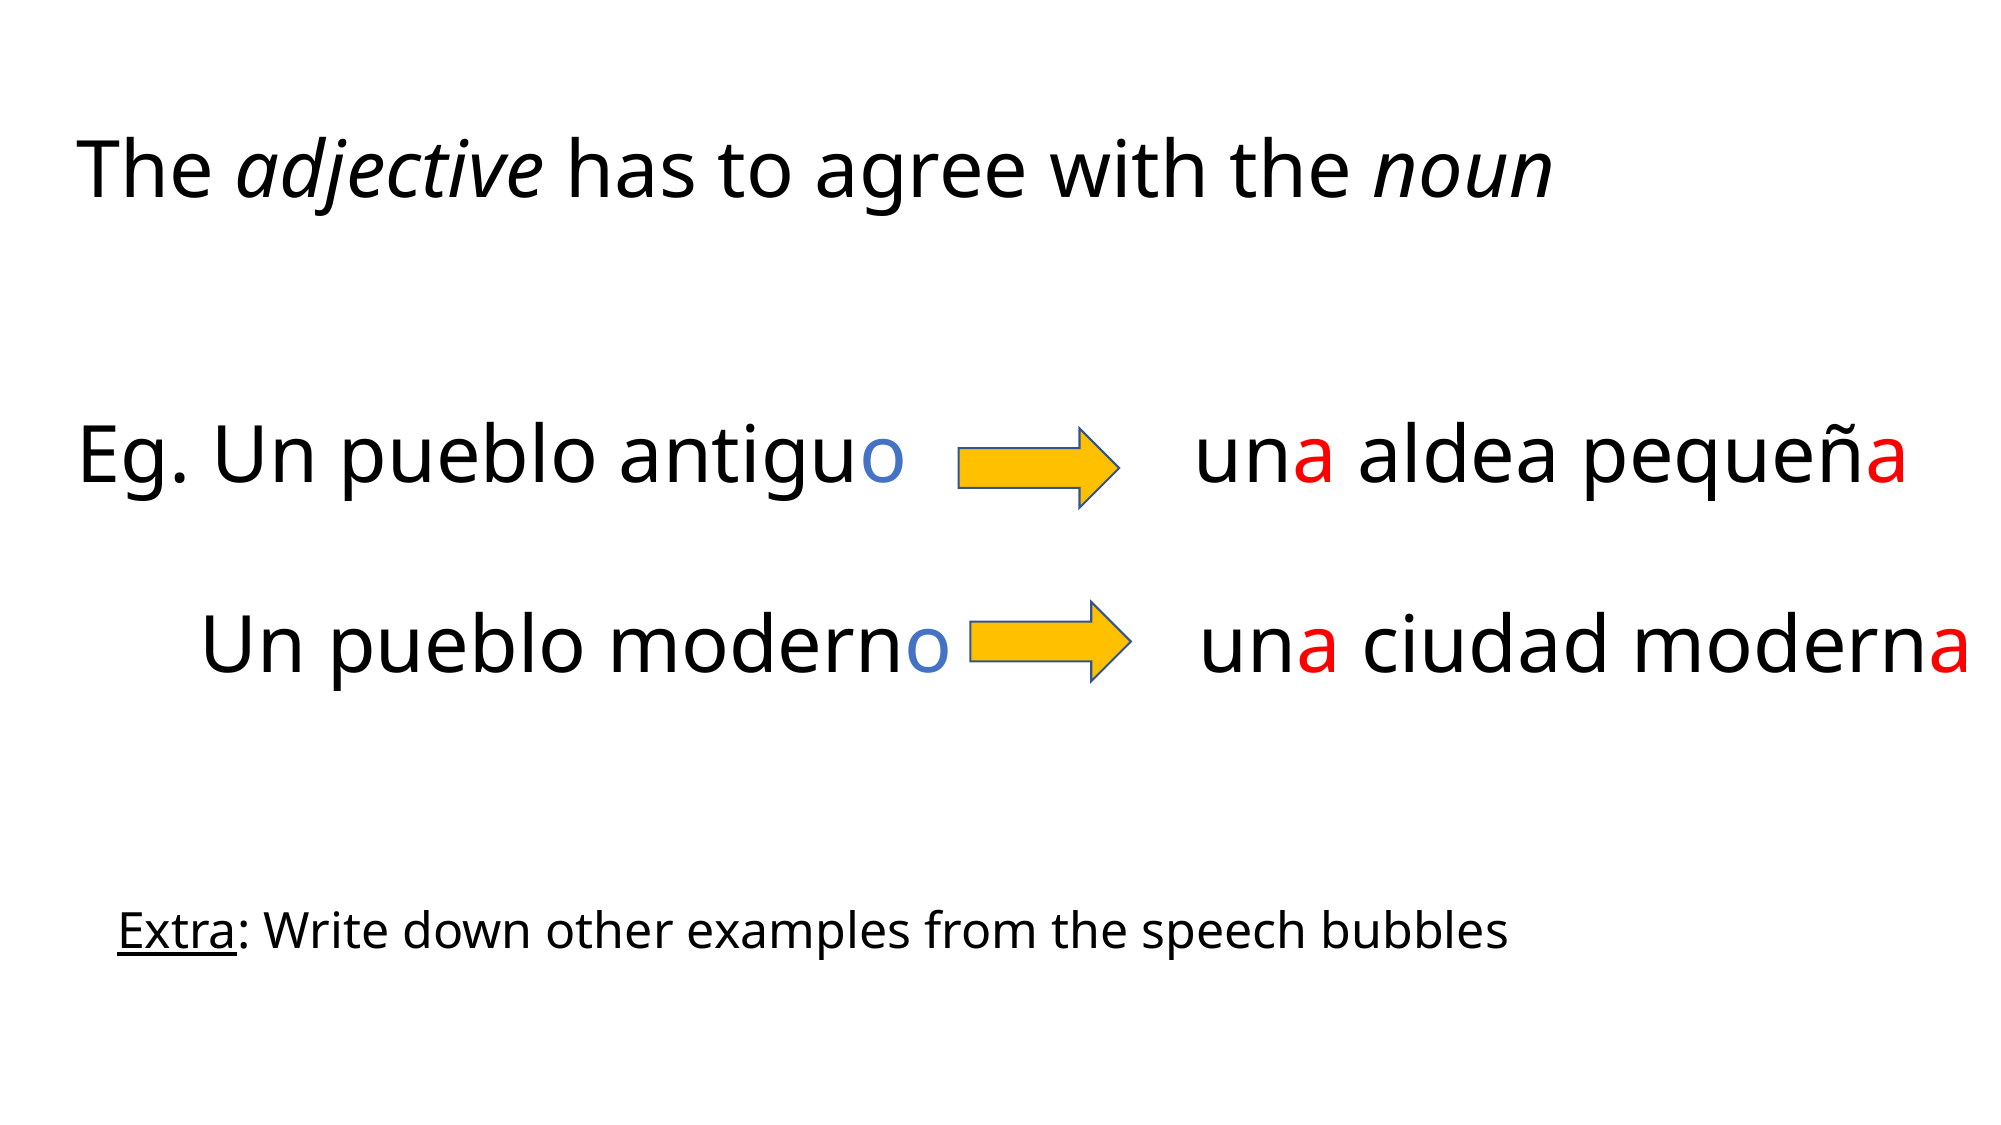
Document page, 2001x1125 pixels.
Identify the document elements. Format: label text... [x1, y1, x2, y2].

text_box [957, 425, 1121, 511]
text_box Extra: Write down other examples from the speech bubbles [102, 890, 1525, 966]
text_box The adjective has to agree with the noun Eg. Un pueblo antiguo una aldea pequeña Un pueblo moderno una ciudad moderna [61, 111, 2000, 697]
text_box [969, 599, 1133, 684]
